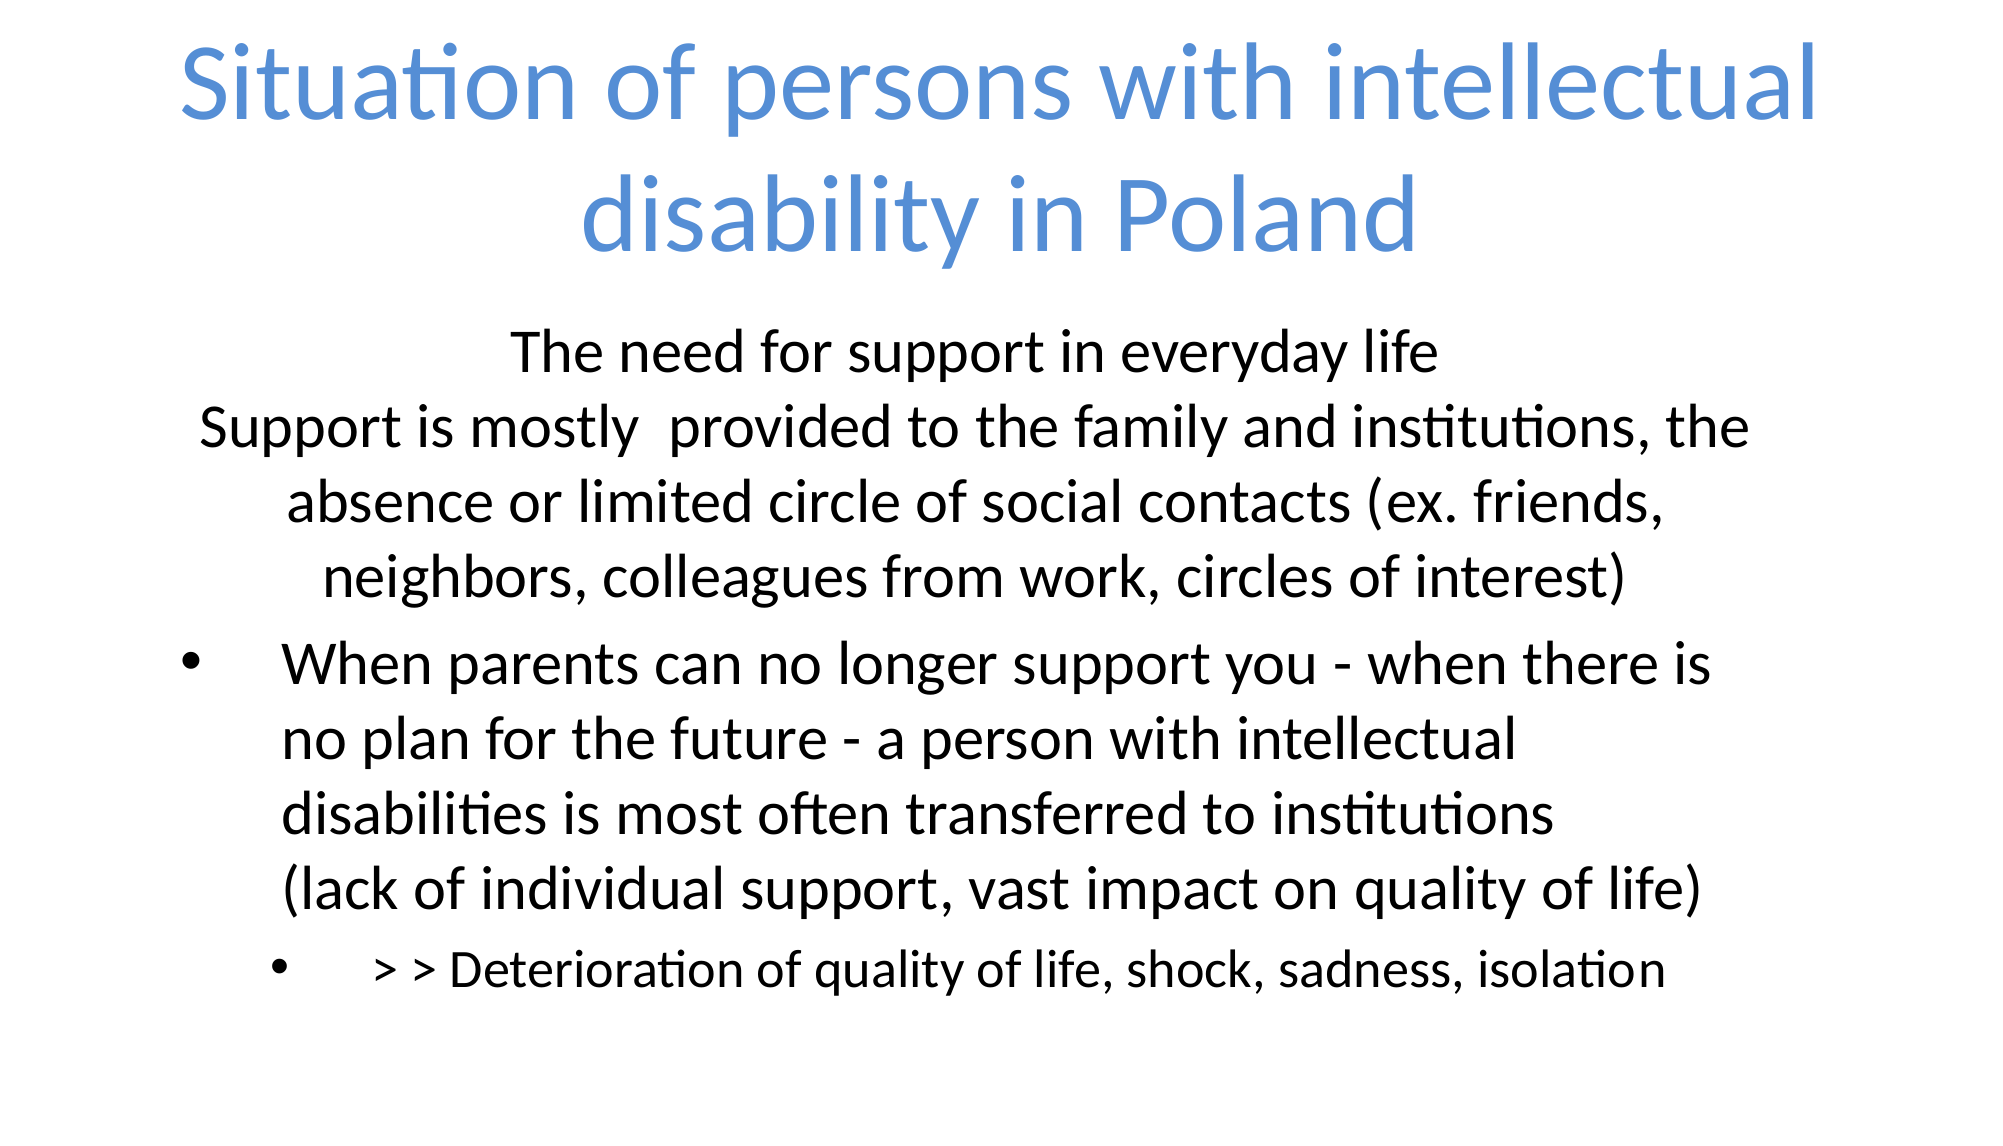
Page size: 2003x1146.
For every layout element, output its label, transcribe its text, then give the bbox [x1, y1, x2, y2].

subtitle The need for support in everyday life Support is mostly provided to the family and institutions, the absence or limited circle of social contacts (ex. friends, neighbors, colleagues from work, circles of interest) When parents can no longer support you - when there is no plan for the future - a person with intellectual disabilities is most often transferred to institutions (lack of individual support, vast impact on quality of life) > > Deterioration of quality of life, shock, sadness, isolation [162, 301, 1790, 1124]
text_box Situation of persons with intellectual disability in Poland [100, 45, 1902, 237]
